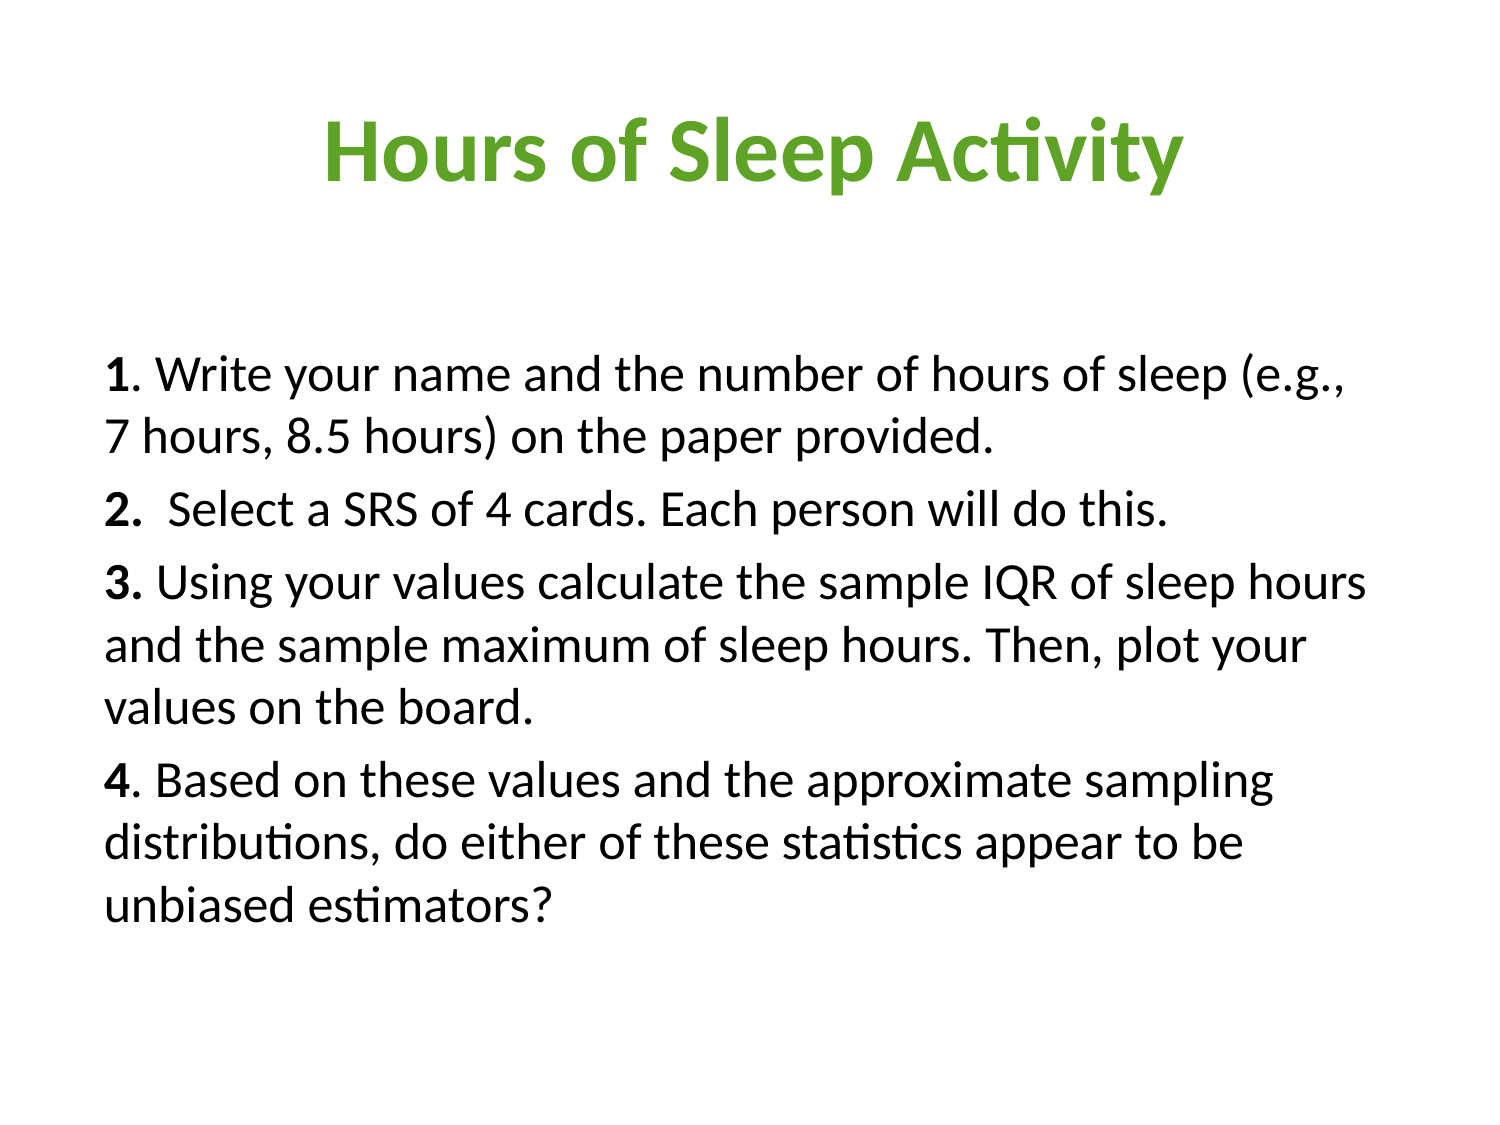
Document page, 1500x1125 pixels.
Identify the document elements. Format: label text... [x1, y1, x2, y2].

title Hours of Sleep Activity [274, 45, 1235, 244]
list 1. Write your name and the number of hours of sleep (e.g., 7 hours, 8.5 hours) on the paper provided. 2. Select a SRS of 4 cards. Each person will do this. 3. Using your values calculate the sample IQR of sleep hours and the sample maximum of sleep hours. Then, plot your values on the board. 4. Based on these values and the approximate sampling distributions, do either of these statistics appear to be unbiased estimators? [88, 244, 1398, 1019]
